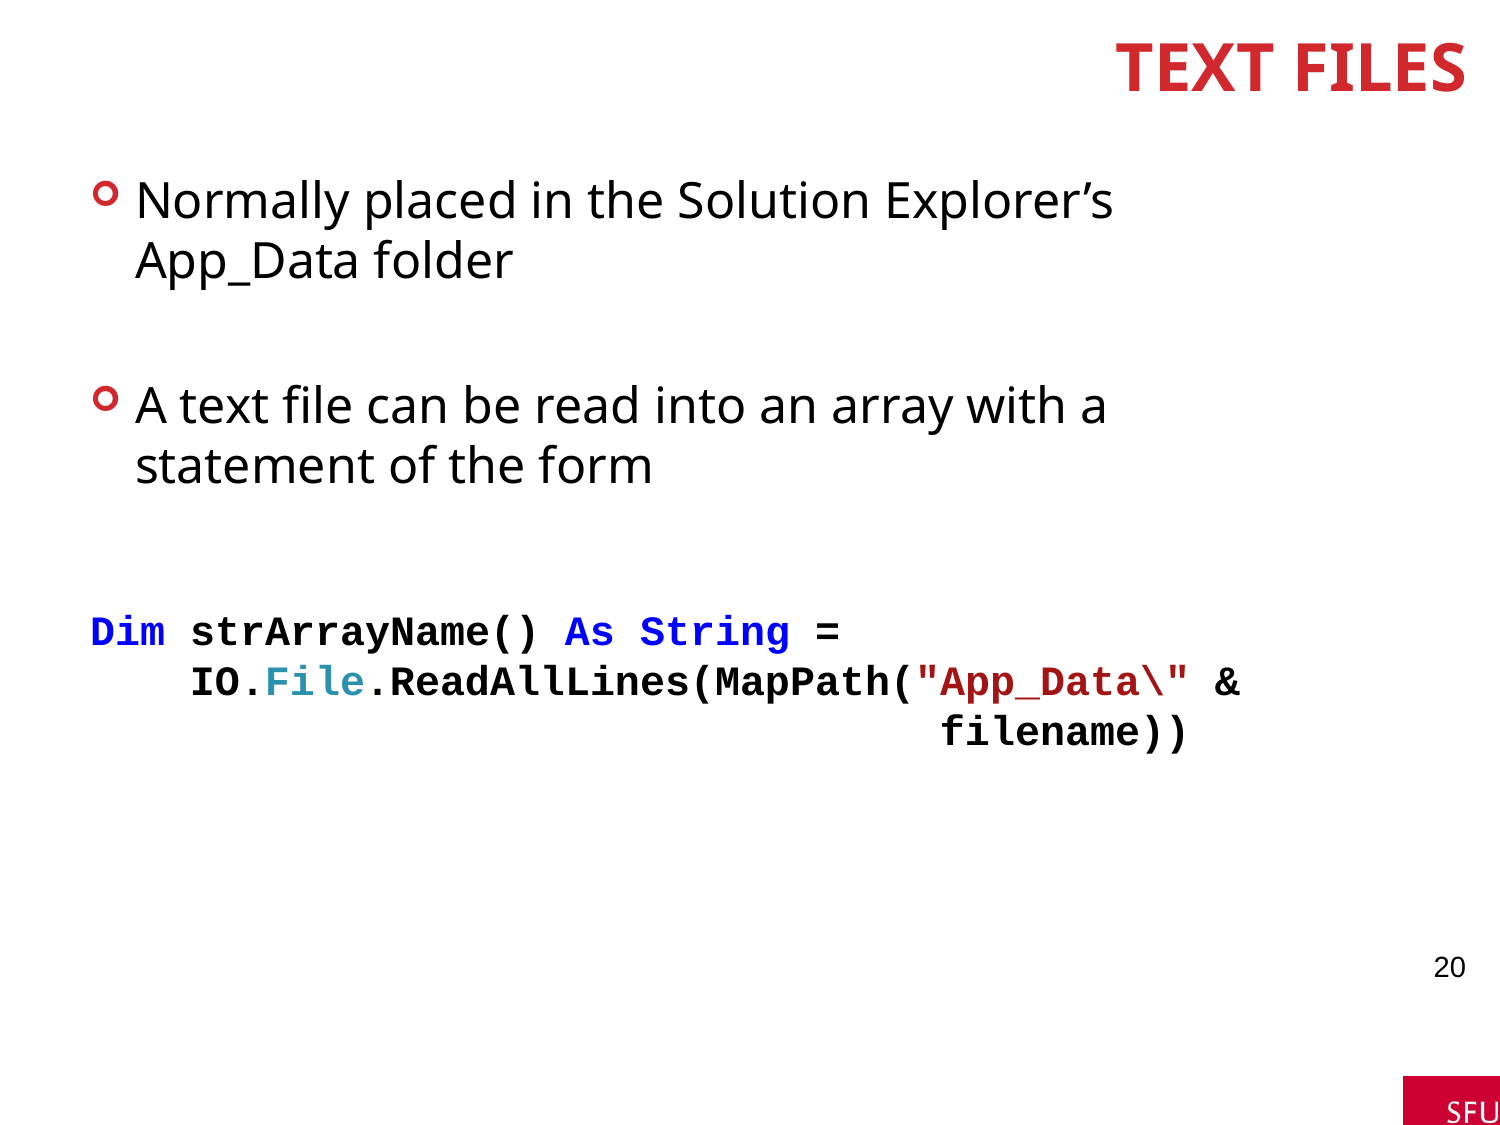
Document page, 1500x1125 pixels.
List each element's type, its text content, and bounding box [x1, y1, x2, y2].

picture [1403, 1076, 1500, 1125]
title Text Files [24, 20, 1483, 113]
list Normally placed in the Solution Explorer’s App_Data folder A text file can be read into an array with a statement of the form Dim strArrayName() As String = IO.File.ReadAllLines(MapPath("App_Data\" & filename)) [75, 160, 1317, 1062]
slide_number 20 [1400, 940, 1500, 1026]
